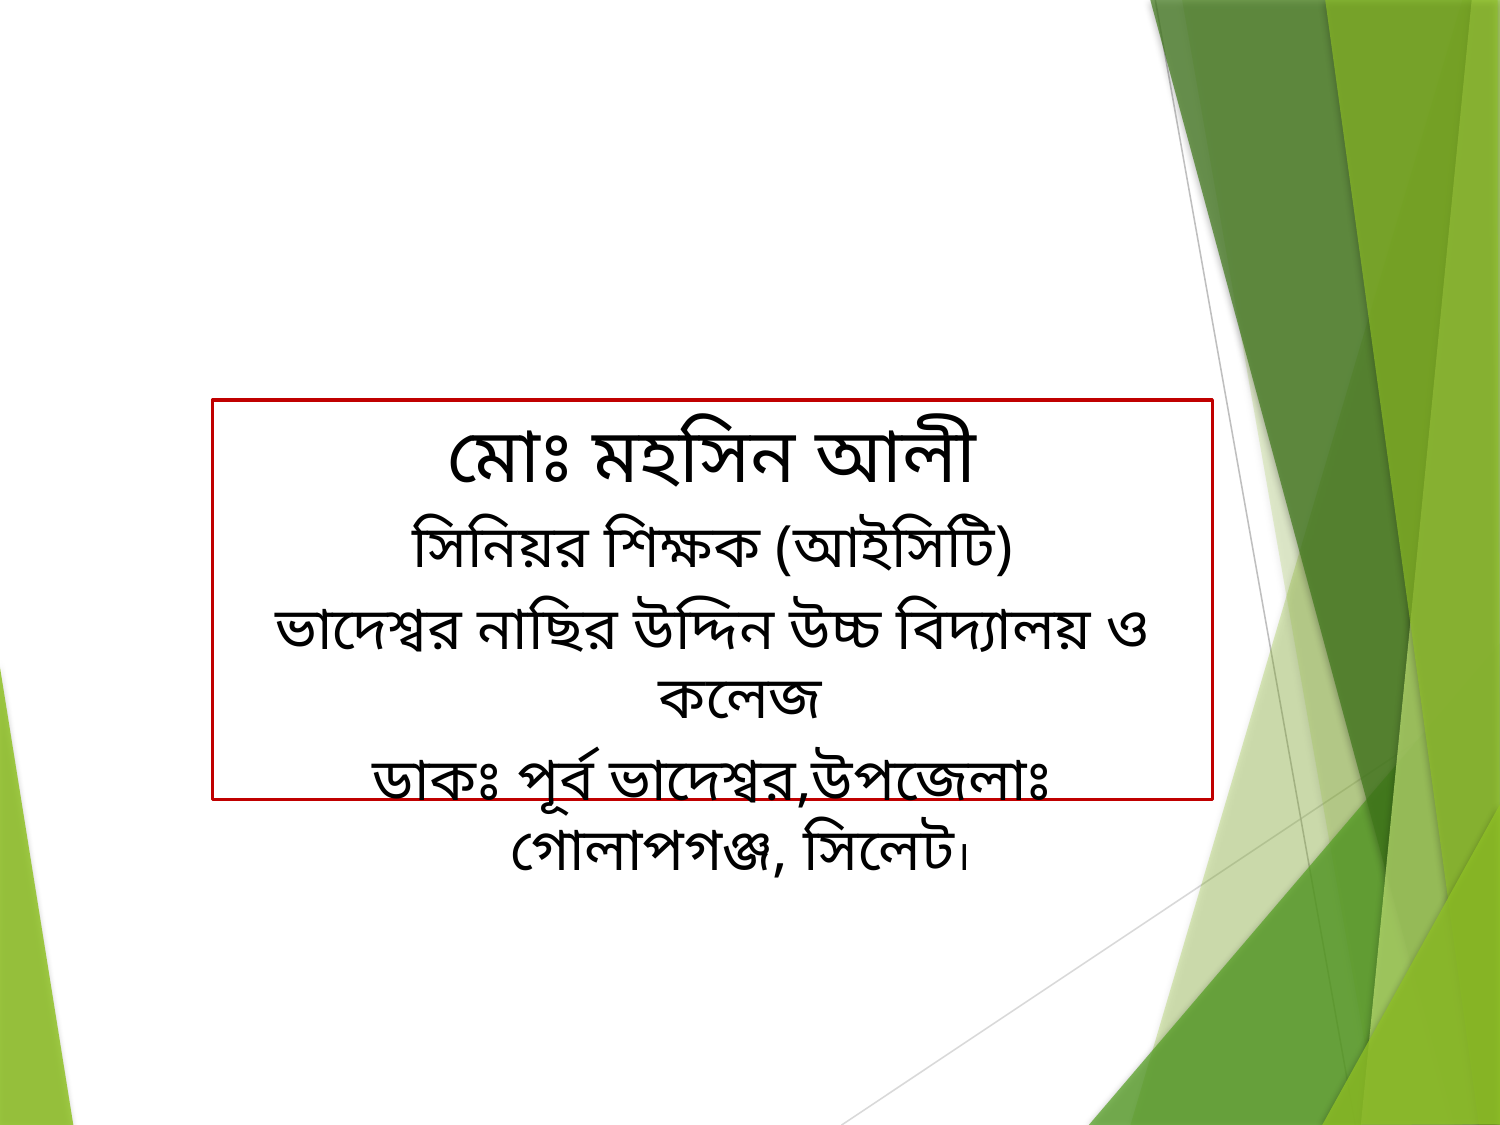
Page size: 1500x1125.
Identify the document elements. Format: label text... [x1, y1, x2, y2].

text_box মোঃ মহসিন আলী সিনিয়র শিক্ষক (আইসিটি) ভাদেশ্বর নাছির উদ্দিন উচ্চ বিদ্যালয় ও কলেজ ডাকঃ পূর্ব ভাদেশ্বর,উপজেলাঃ গোলাপগঞ্জ, সিলেট। [212, 399, 1213, 800]
